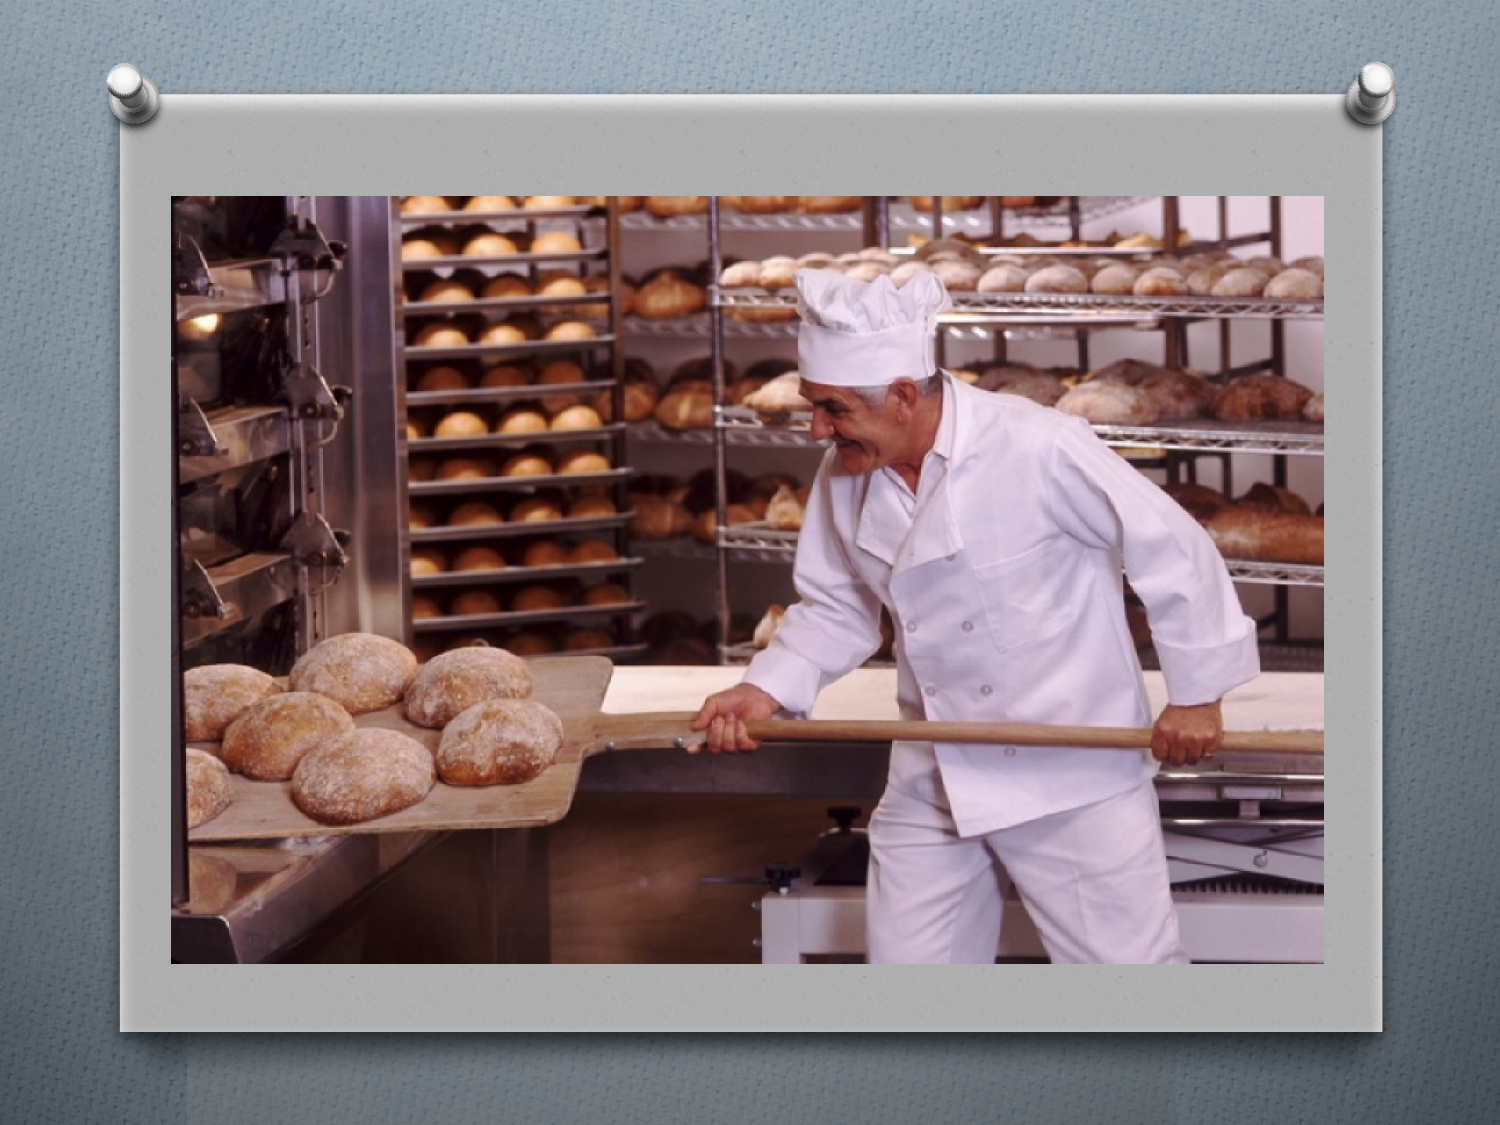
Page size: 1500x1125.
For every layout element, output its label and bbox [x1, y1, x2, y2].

picture [75, 29, 198, 153]
picture [170, 196, 1324, 965]
picture [1317, 35, 1439, 156]
